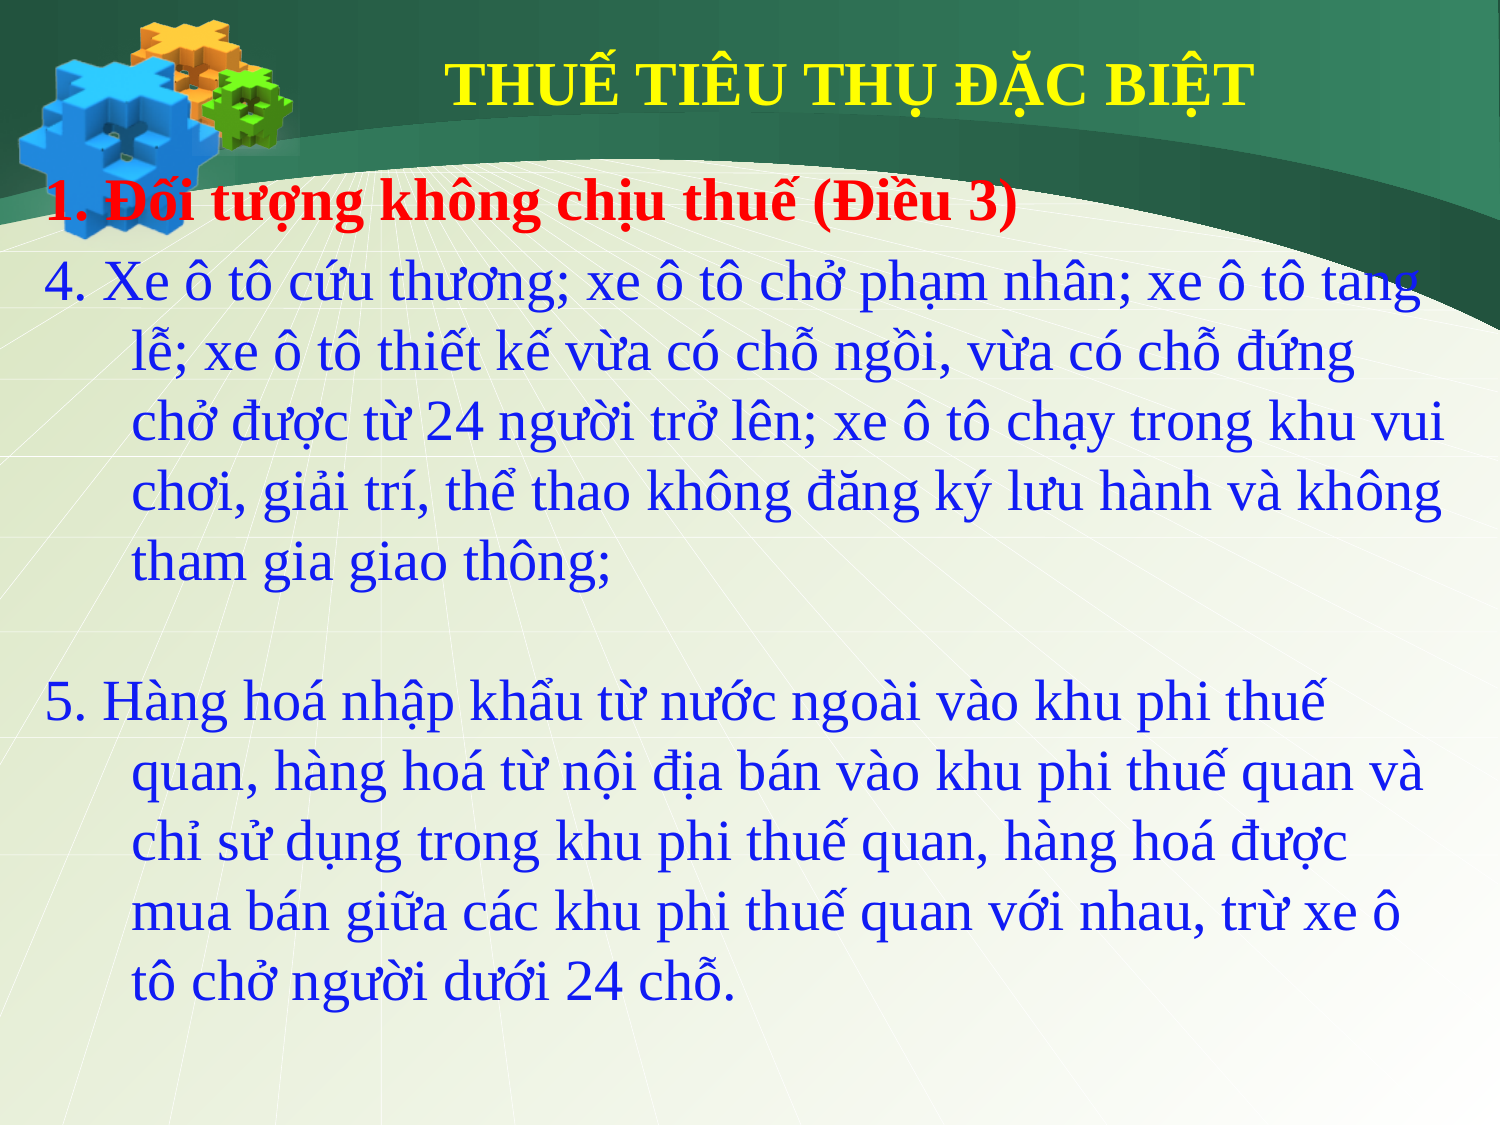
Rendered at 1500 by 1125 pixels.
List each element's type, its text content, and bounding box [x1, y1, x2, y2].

title THUẾ TIÊU THỤ ĐẶC BIỆT [243, 34, 1457, 127]
picture [0, 18, 300, 252]
text_box 1. Đối tượng không chịu thuế (Điều 3) 4. Xe ô tô cứu thương; xe ô tô chở phạm nhân; xe ô tô tang lễ; xe ô tô thiết kế vừa có chỗ ngồi, vừa có chỗ đứng chở được từ 24 người trở lên; xe ô tô chạy trong khu vui chơi, giải trí, thể thao không đăng ký lưu hành và không tham gia giao thông; 5. Hàng hoá nhập khẩu từ nước ngoài vào khu phi thuế quan, hàng hoá từ nội địa bán vào khu phi thuế quan và chỉ sử dụng trong khu phi thuế quan, hàng hoá được mua bán giữa các khu phi thuế quan với nhau, trừ xe ô tô chở người dưới 24 chỗ. [29, 160, 1471, 1020]
